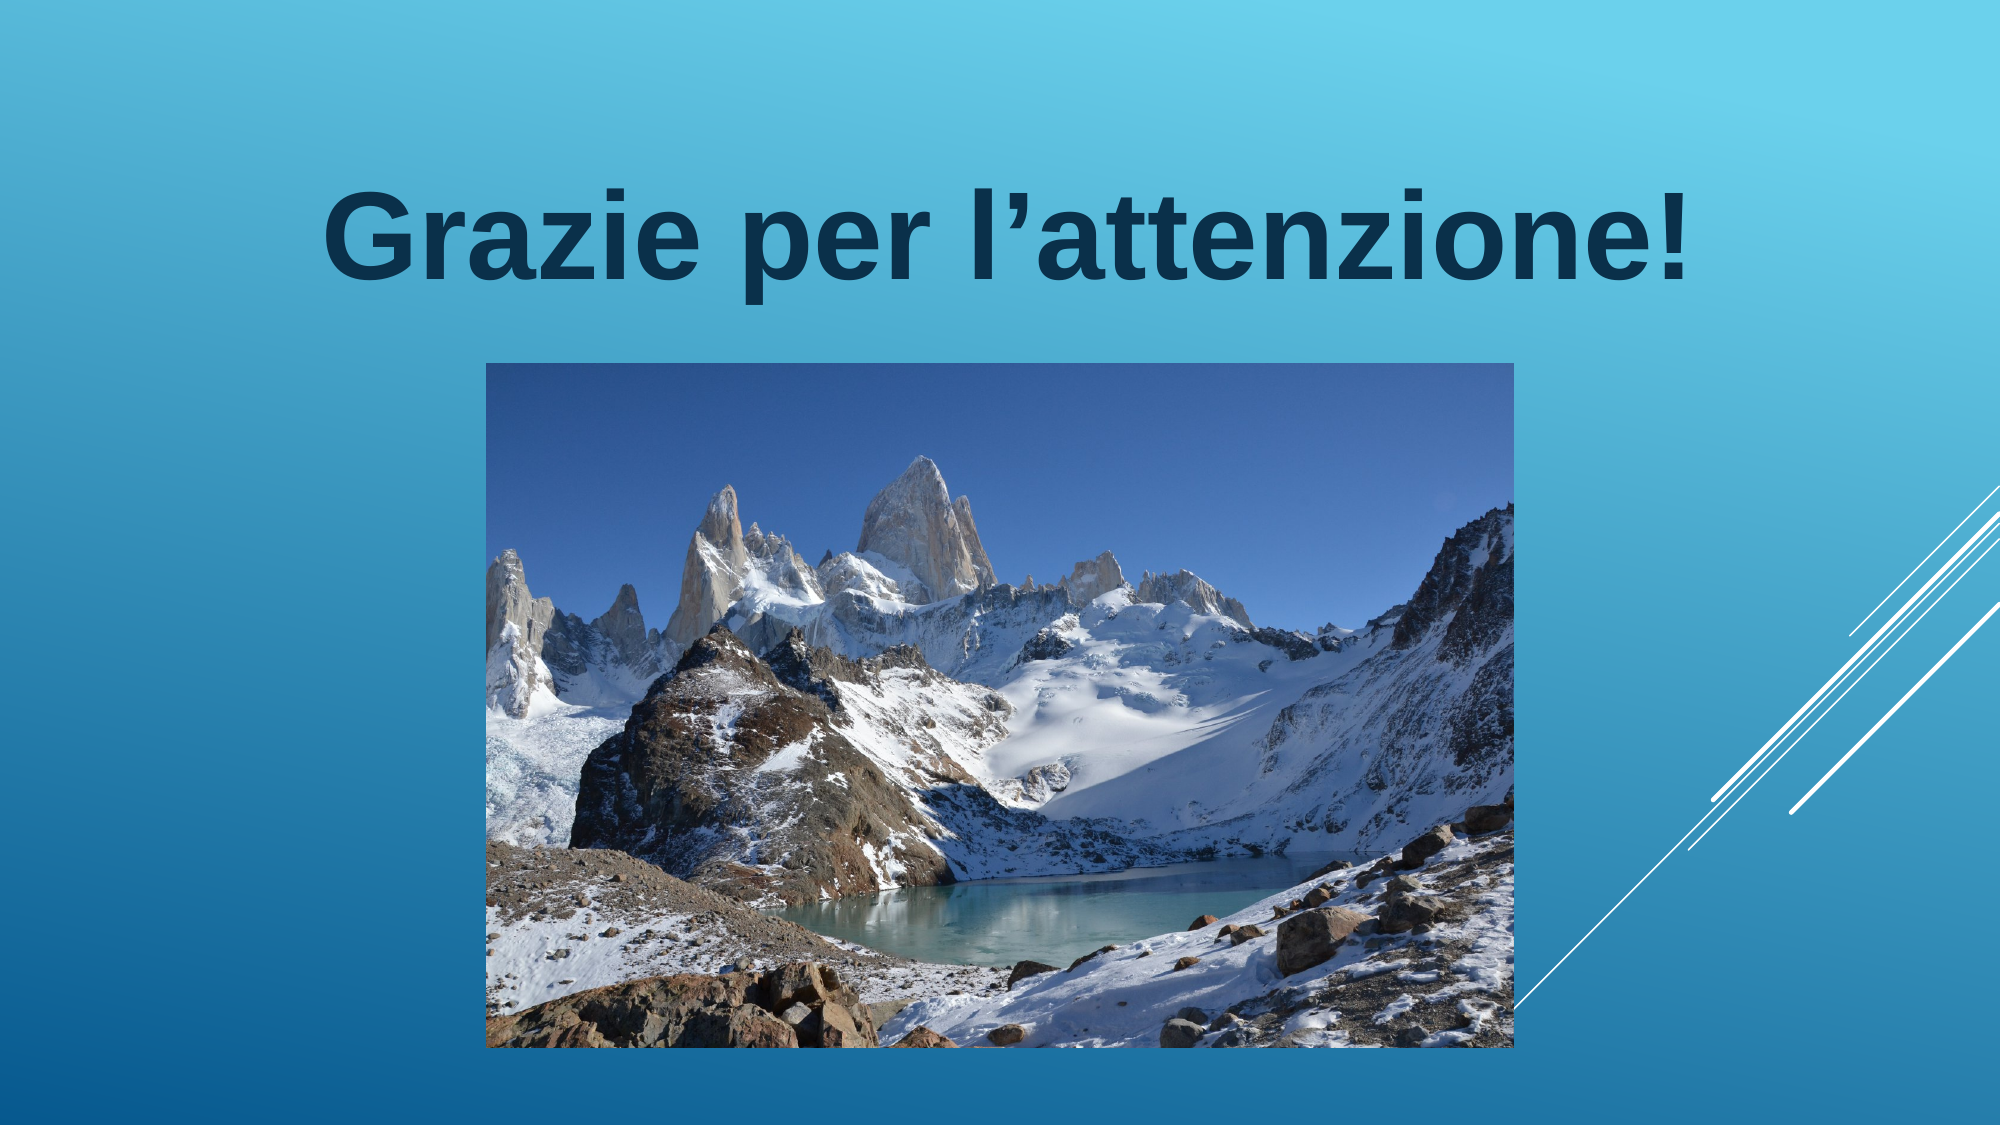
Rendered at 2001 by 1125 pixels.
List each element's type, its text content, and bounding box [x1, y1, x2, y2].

picture [486, 362, 1514, 1048]
text_box Grazie per l’attenzione! [306, 146, 1794, 312]
